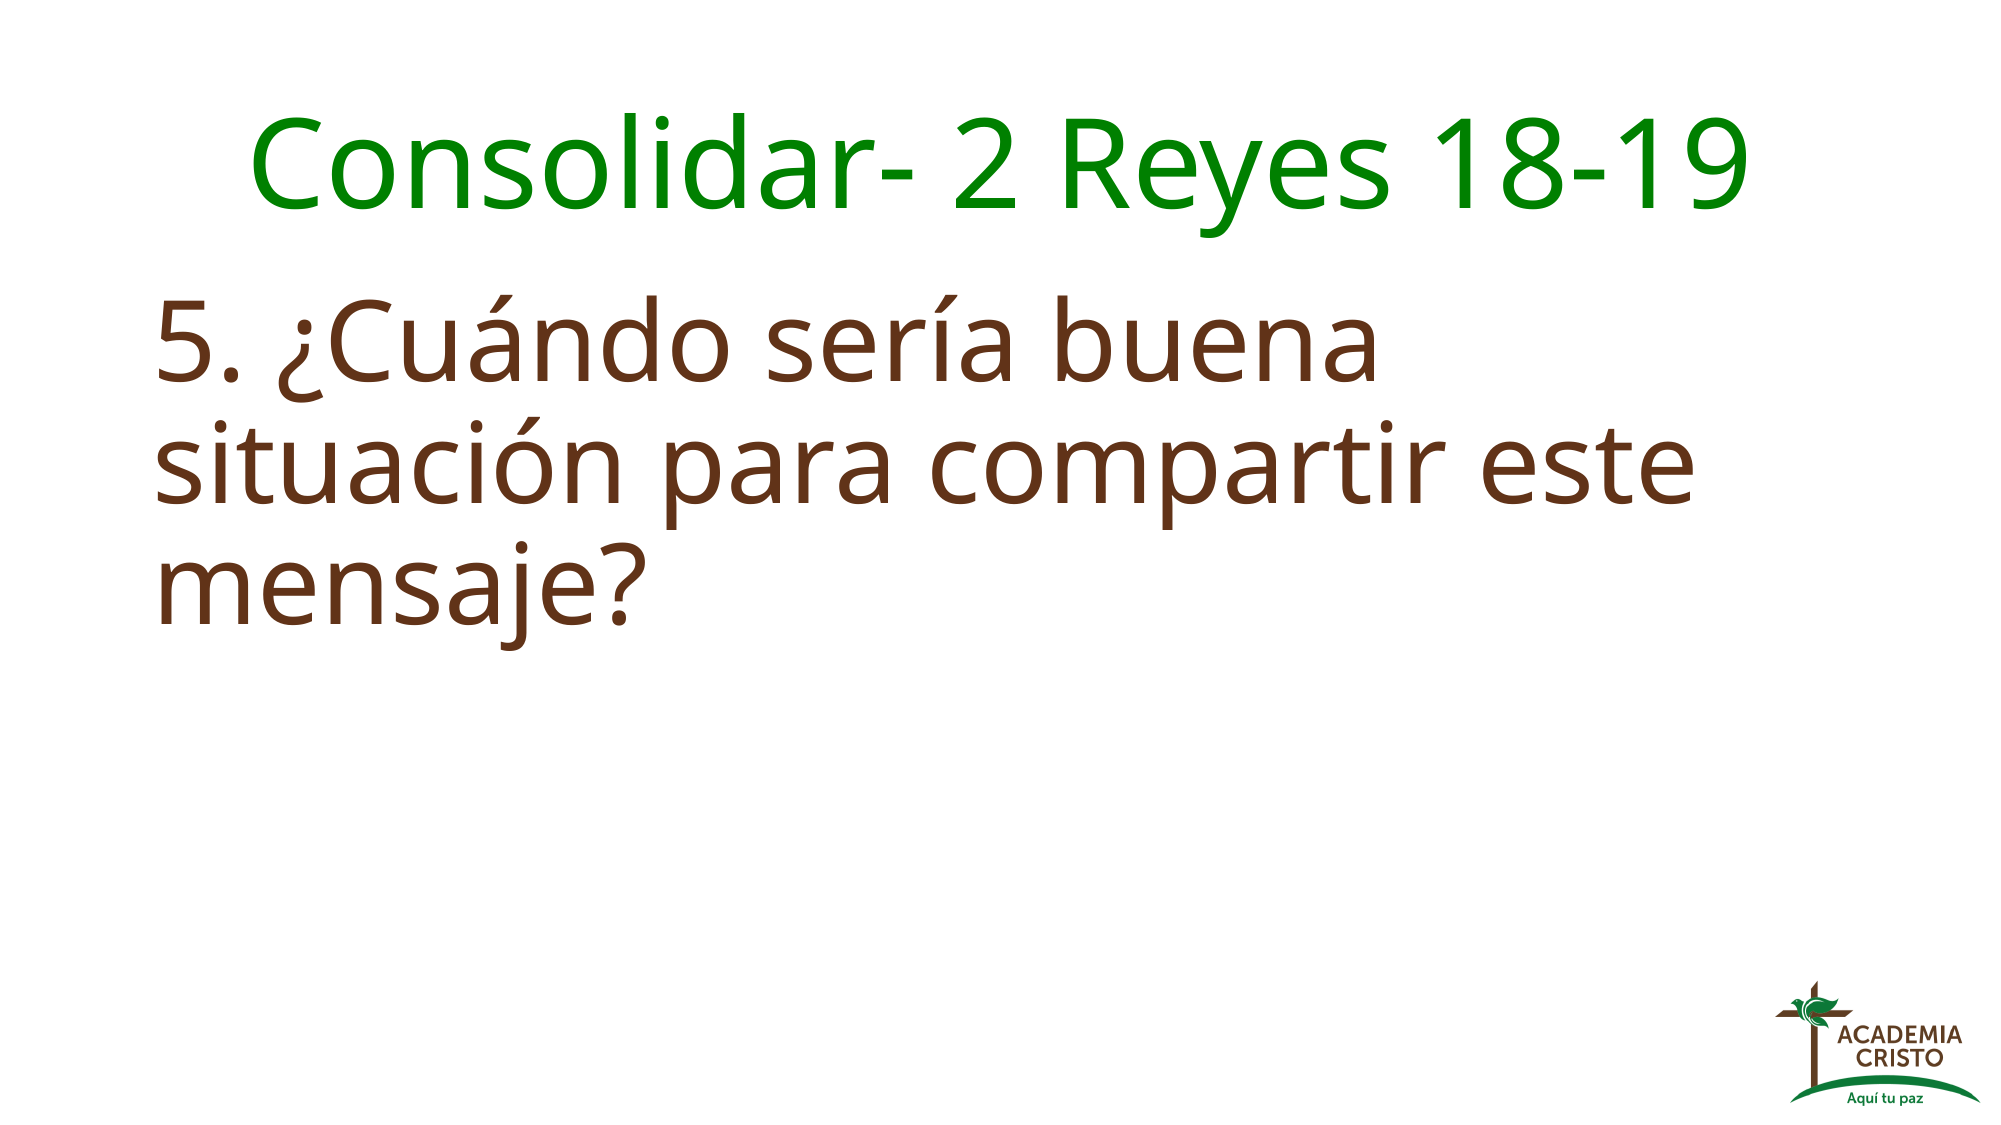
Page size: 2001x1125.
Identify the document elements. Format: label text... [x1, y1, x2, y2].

title Consolidar- 2 Reyes 18-19 [137, 59, 1863, 278]
picture [1759, 972, 2000, 1125]
list 5. ¿Cuándo sería buena situación para compartir este mensaje? [137, 277, 1793, 1014]
